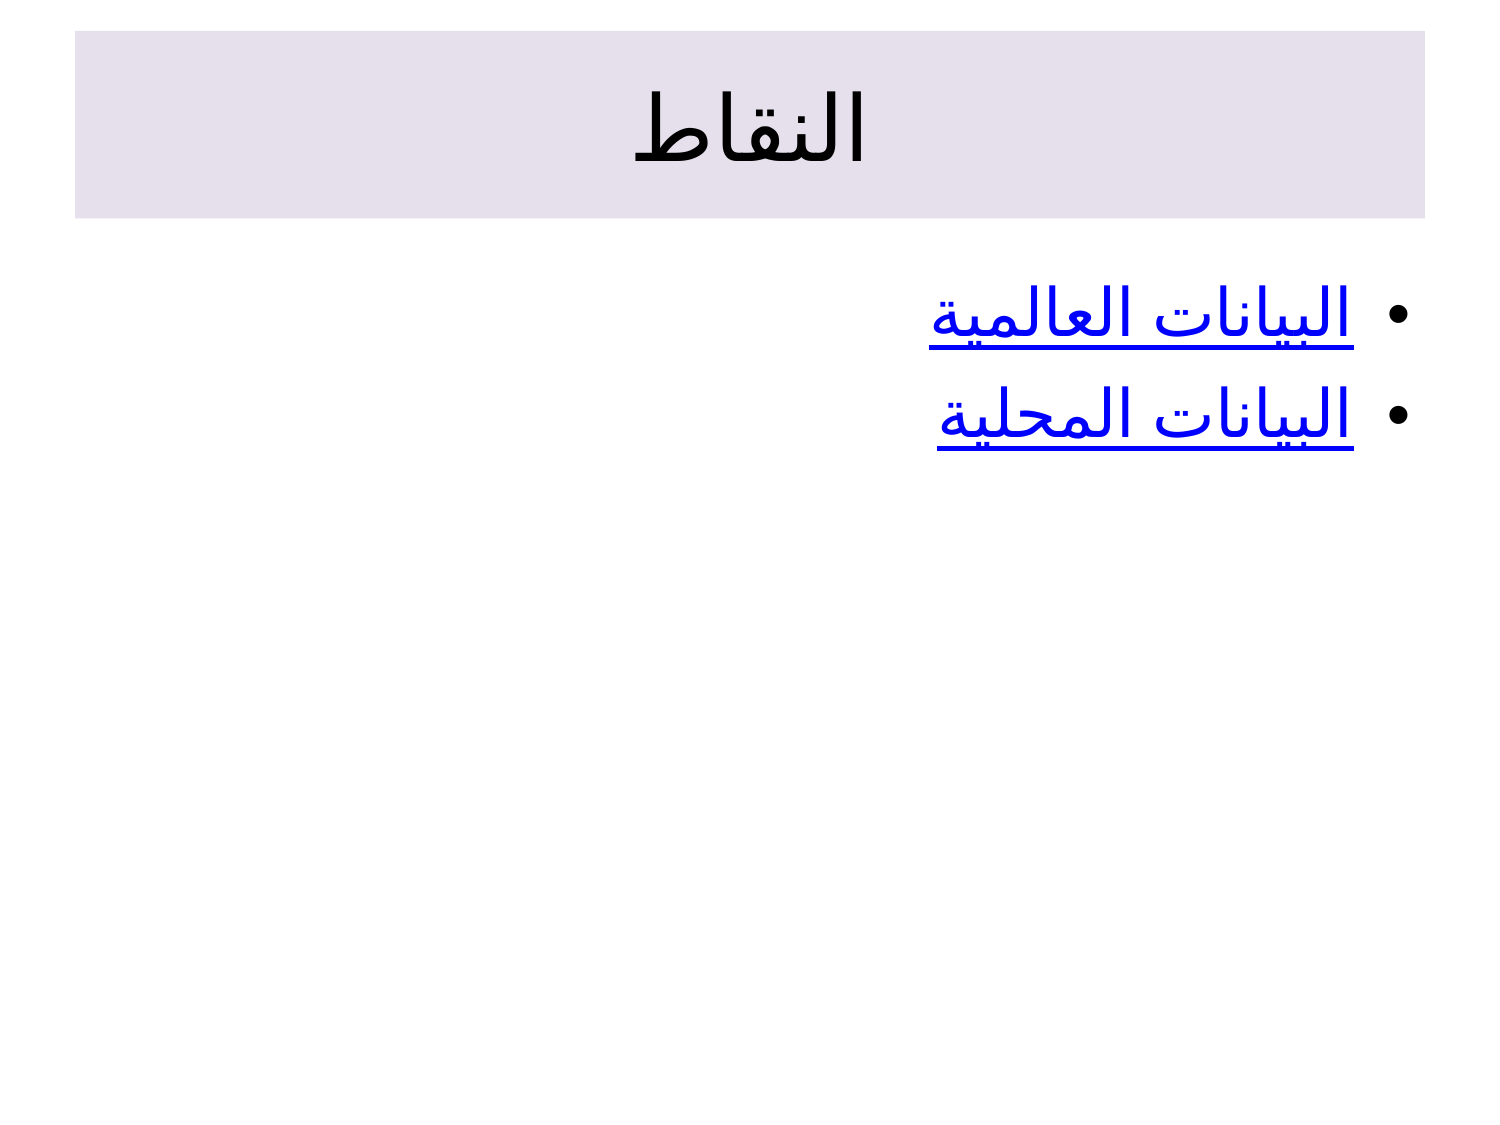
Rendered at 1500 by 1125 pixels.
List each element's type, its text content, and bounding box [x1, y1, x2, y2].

title النقاط [75, 30, 1425, 219]
list البيانات العالمية البيانات المحلية [75, 262, 1425, 1005]
